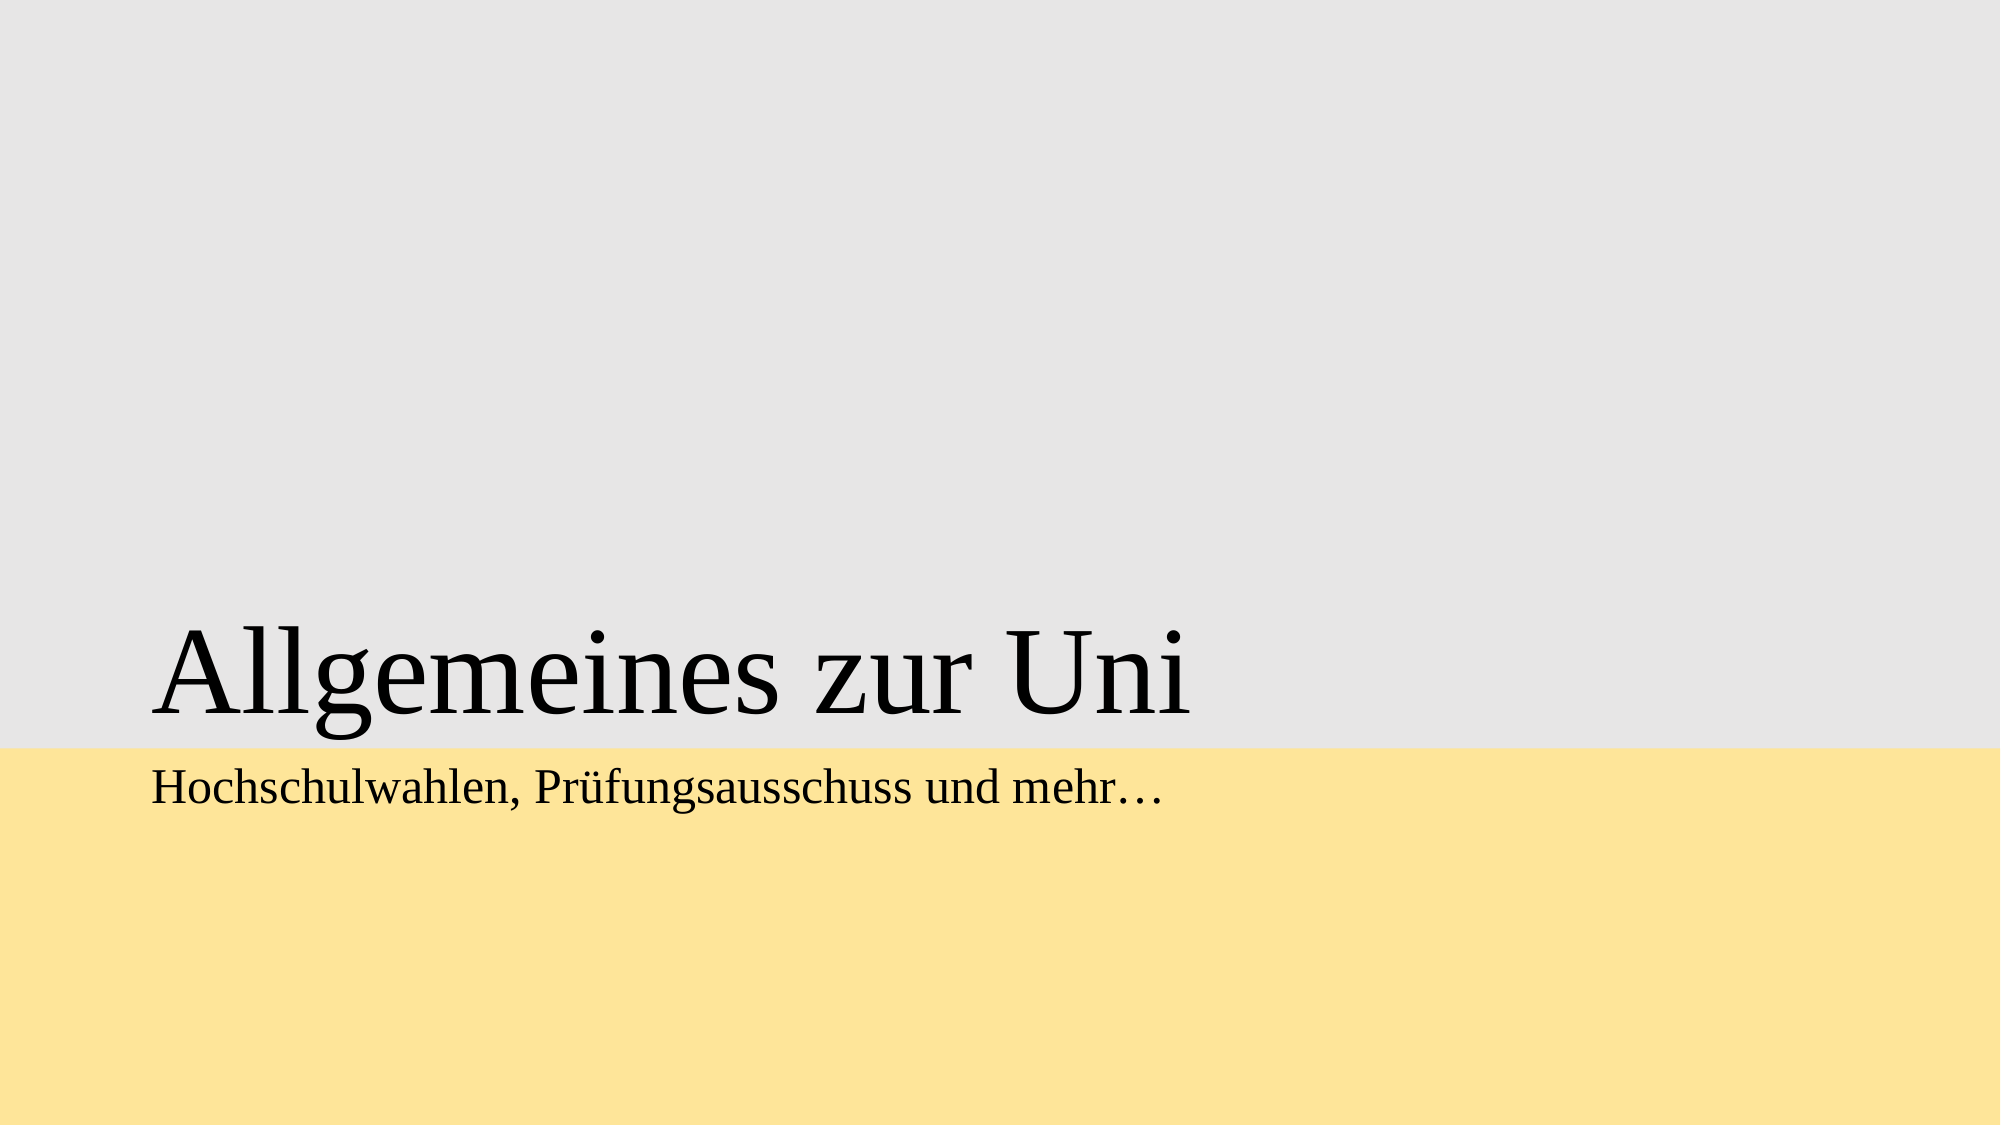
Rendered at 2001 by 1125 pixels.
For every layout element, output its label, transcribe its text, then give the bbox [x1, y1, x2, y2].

list Hochschulwahlen, Prüfungsausschuss und mehr… [136, 752, 1862, 999]
title Allgemeines zur Uni [136, 280, 1862, 749]
